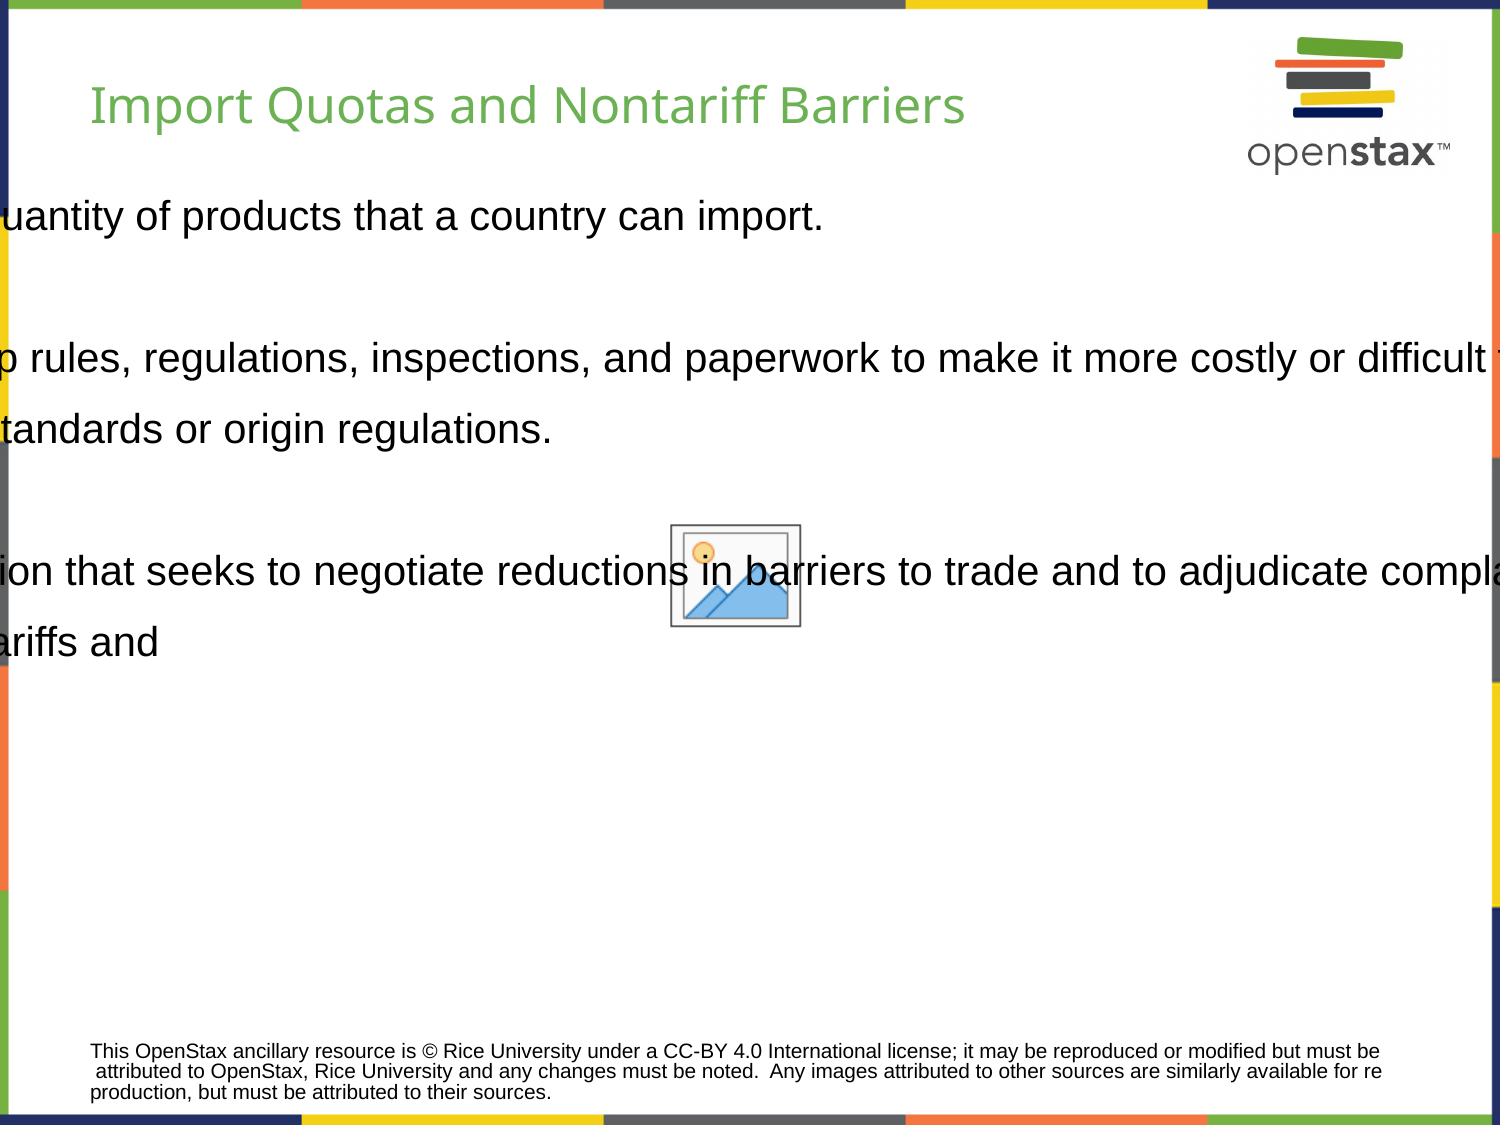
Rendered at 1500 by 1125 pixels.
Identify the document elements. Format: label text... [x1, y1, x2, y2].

picture [1, 352, 15, 370]
title Import Quotas and Nontariff Barriers [75, 39, 1244, 149]
picture [0, 0, 1500, 1125]
footer This OpenStax ancillary resource is © Rice University under a CC-BY 4.0 International license; it may be reproduced or modified but must be attributed to OpenStax, Rice University and any changes must be noted. Any images attributed to other sources are similarly available for reproduction, but must be attributed to their sources. [75, 1022, 1398, 1087]
